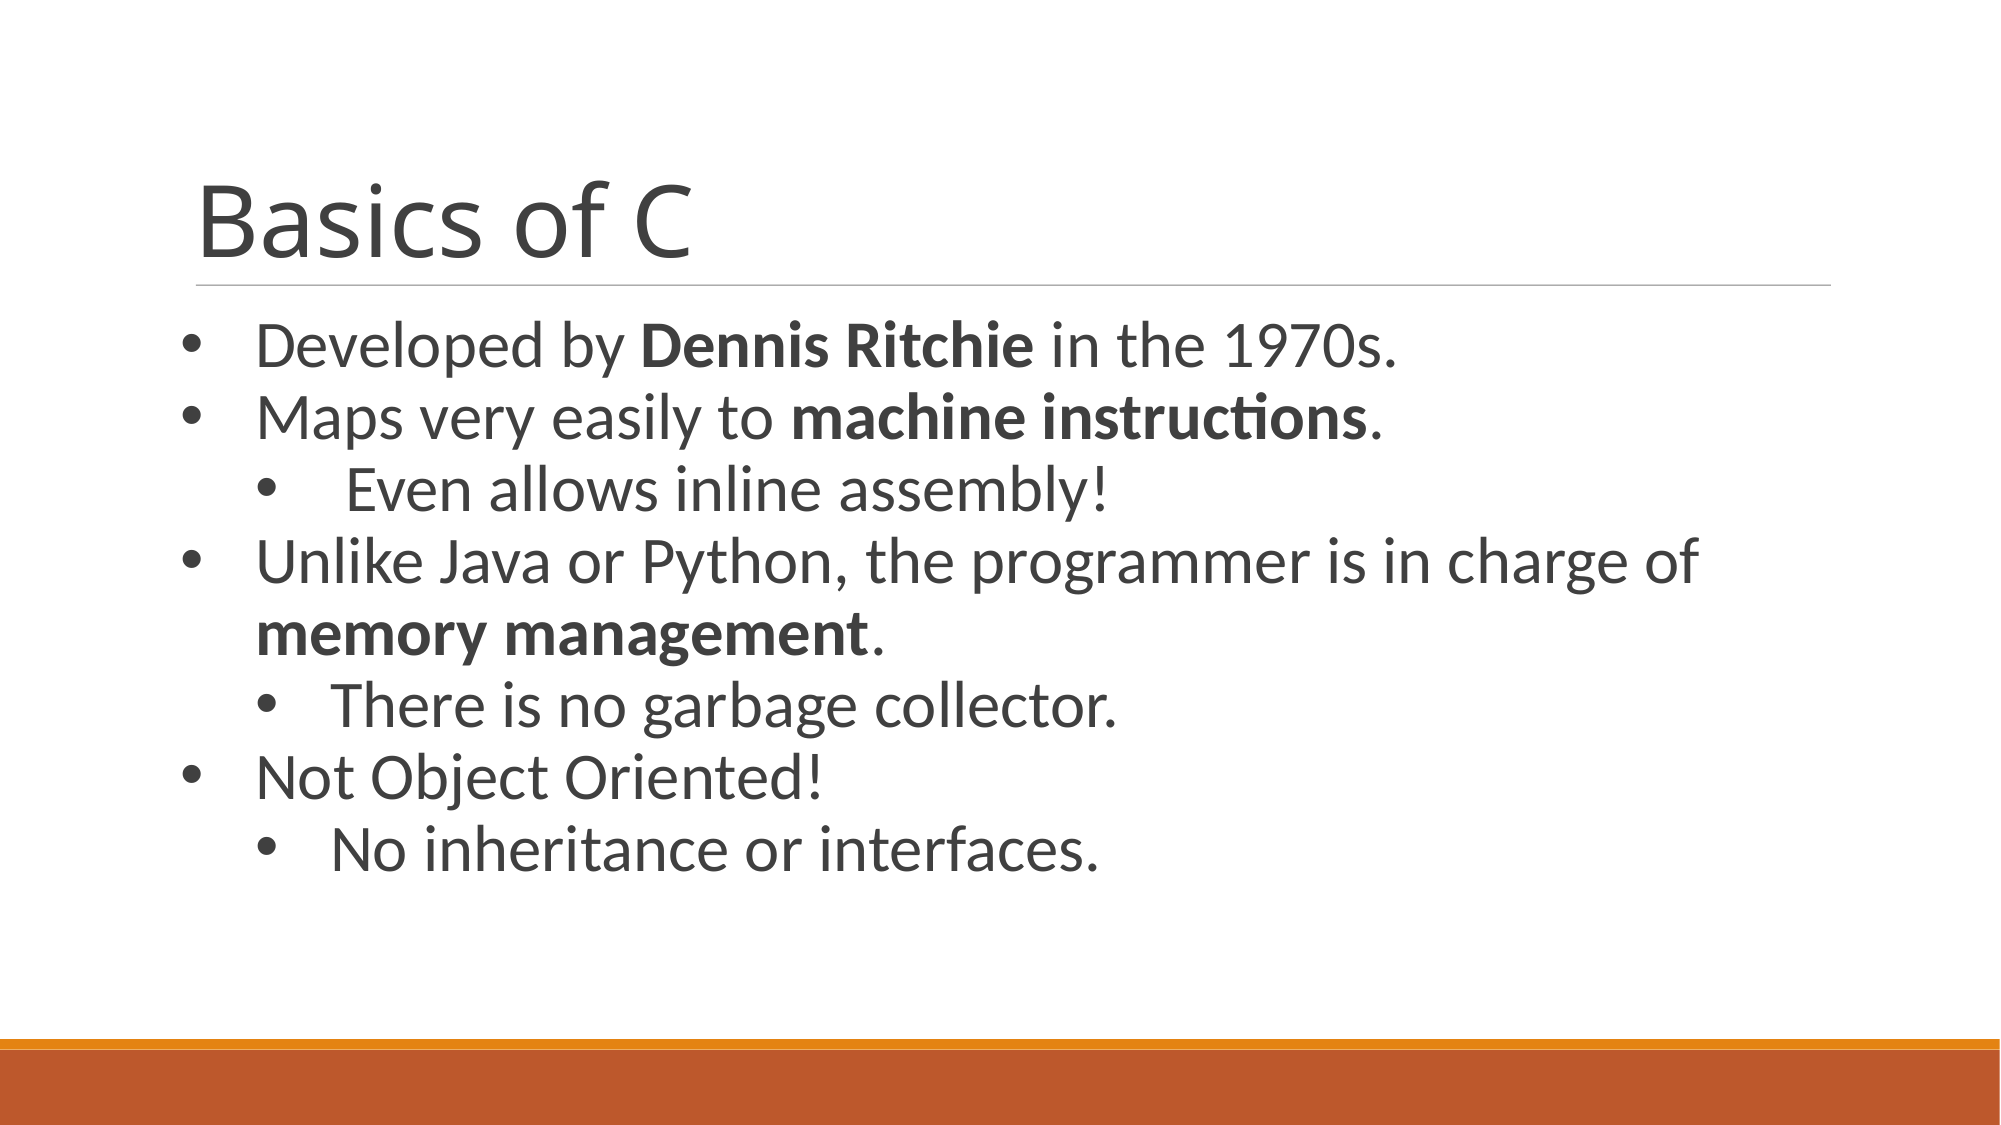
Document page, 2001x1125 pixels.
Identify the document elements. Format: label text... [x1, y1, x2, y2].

text_box Developed by Dennis Ritchie in the 1970s. Maps very easily to machine instructions. Even allows inline assembly! Unlike Java or Python, the programmer is in charge of memory management. There is no garbage collector. Not Object Oriented! No inheritance or interfaces. [180, 302, 1830, 963]
text_box Basics of C [180, 47, 1830, 285]
